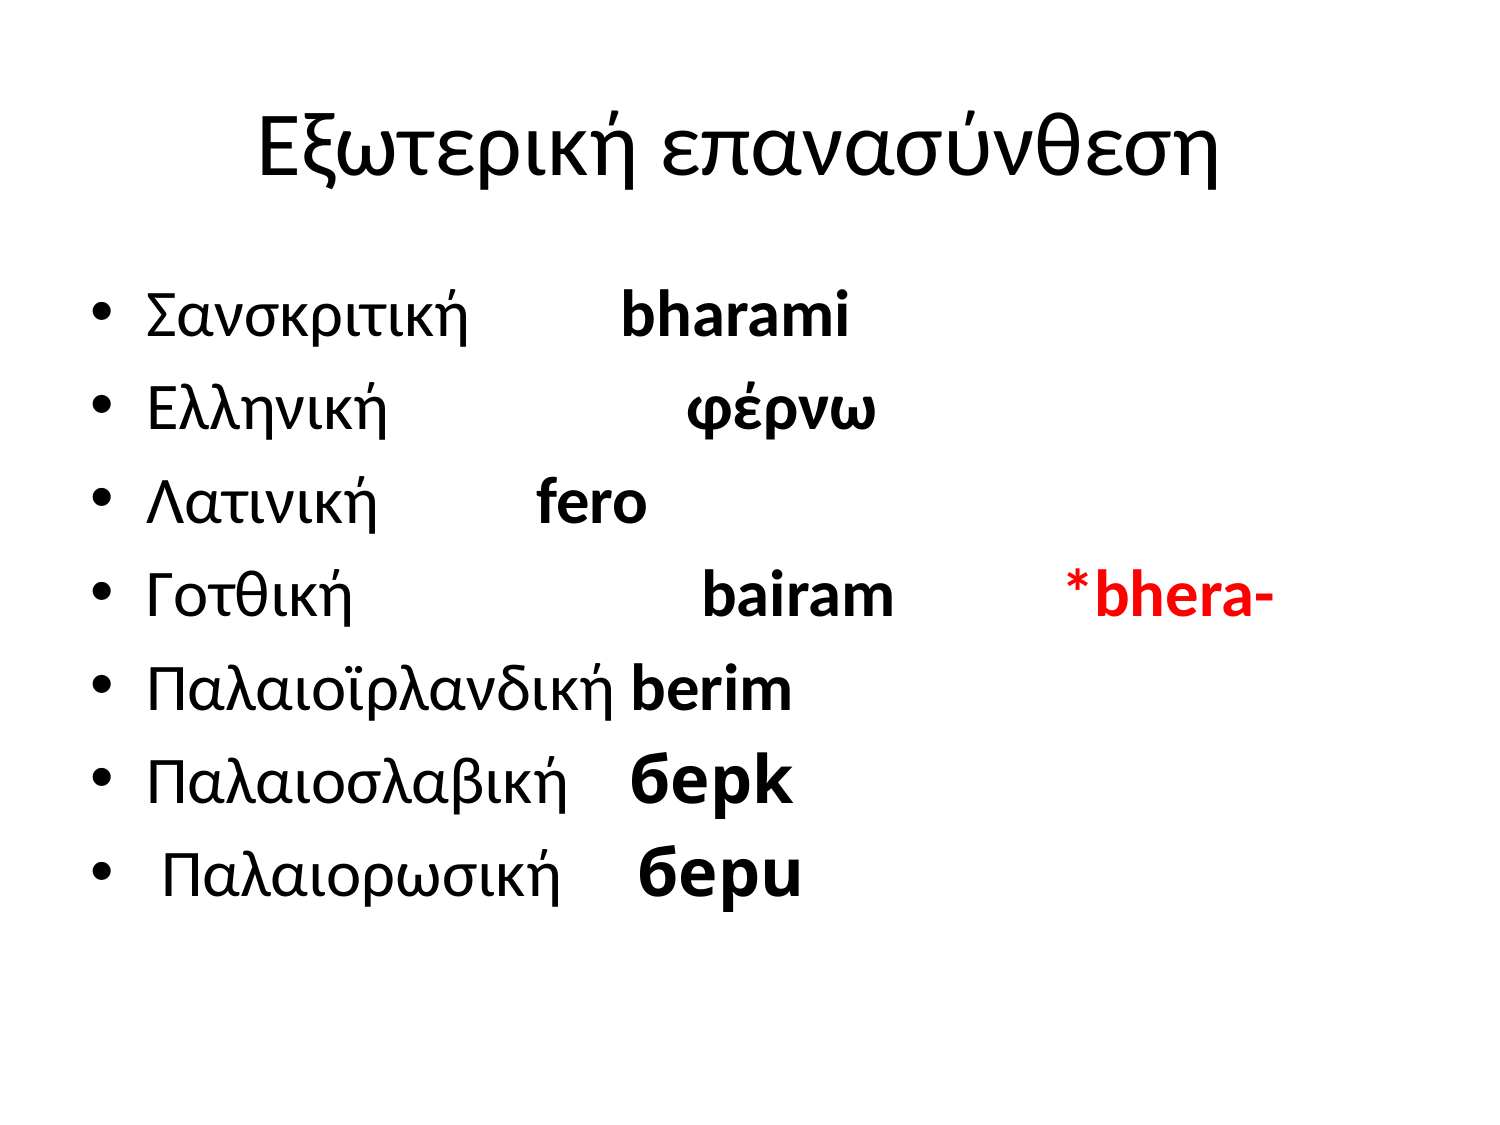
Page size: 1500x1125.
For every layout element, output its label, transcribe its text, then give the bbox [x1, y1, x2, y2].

list Σανσκριτική bharami Ελληνική φέρνω Λατινική fero Γοτθική bairam *bhera- Παλαιοϊρλανδική berim Παλαιοσλαβική берk Παλαιορωσική берu [75, 262, 1425, 1005]
title Εξωτερική επανασύνθεση [75, 45, 1425, 233]
